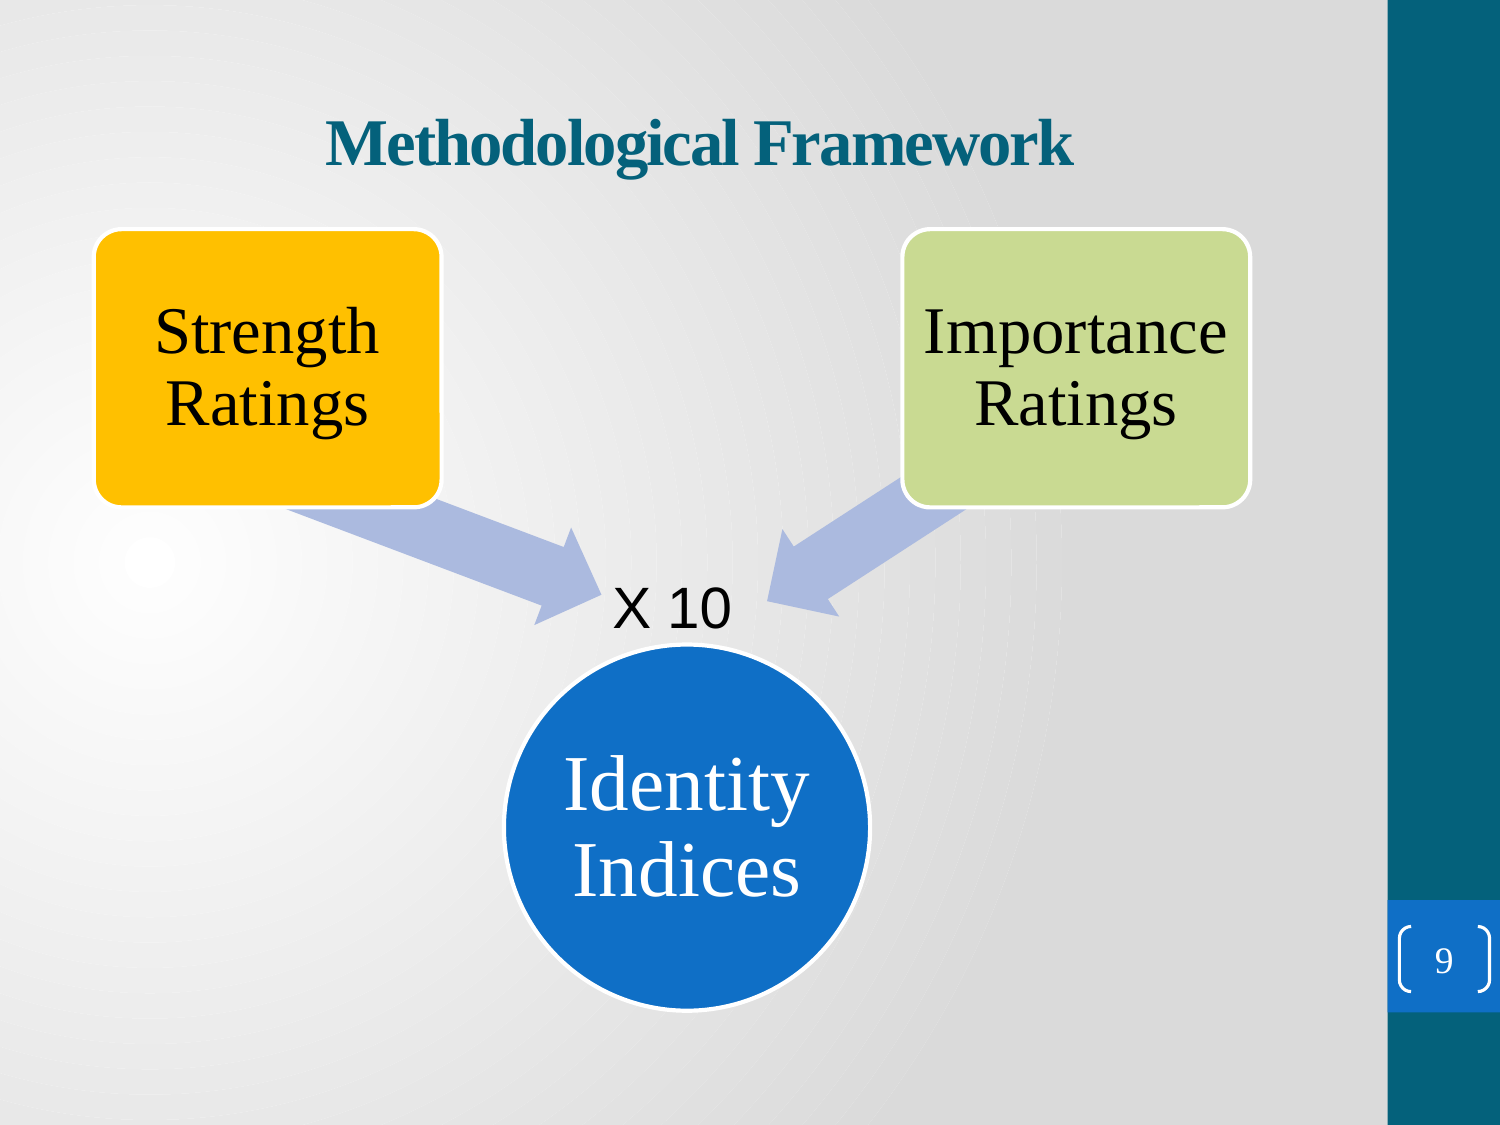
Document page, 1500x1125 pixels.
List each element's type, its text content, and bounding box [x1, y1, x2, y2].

title Methodological Framework [75, 45, 1325, 233]
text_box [93, 228, 1255, 1021]
slide_number 9 [1397, 924, 1492, 994]
